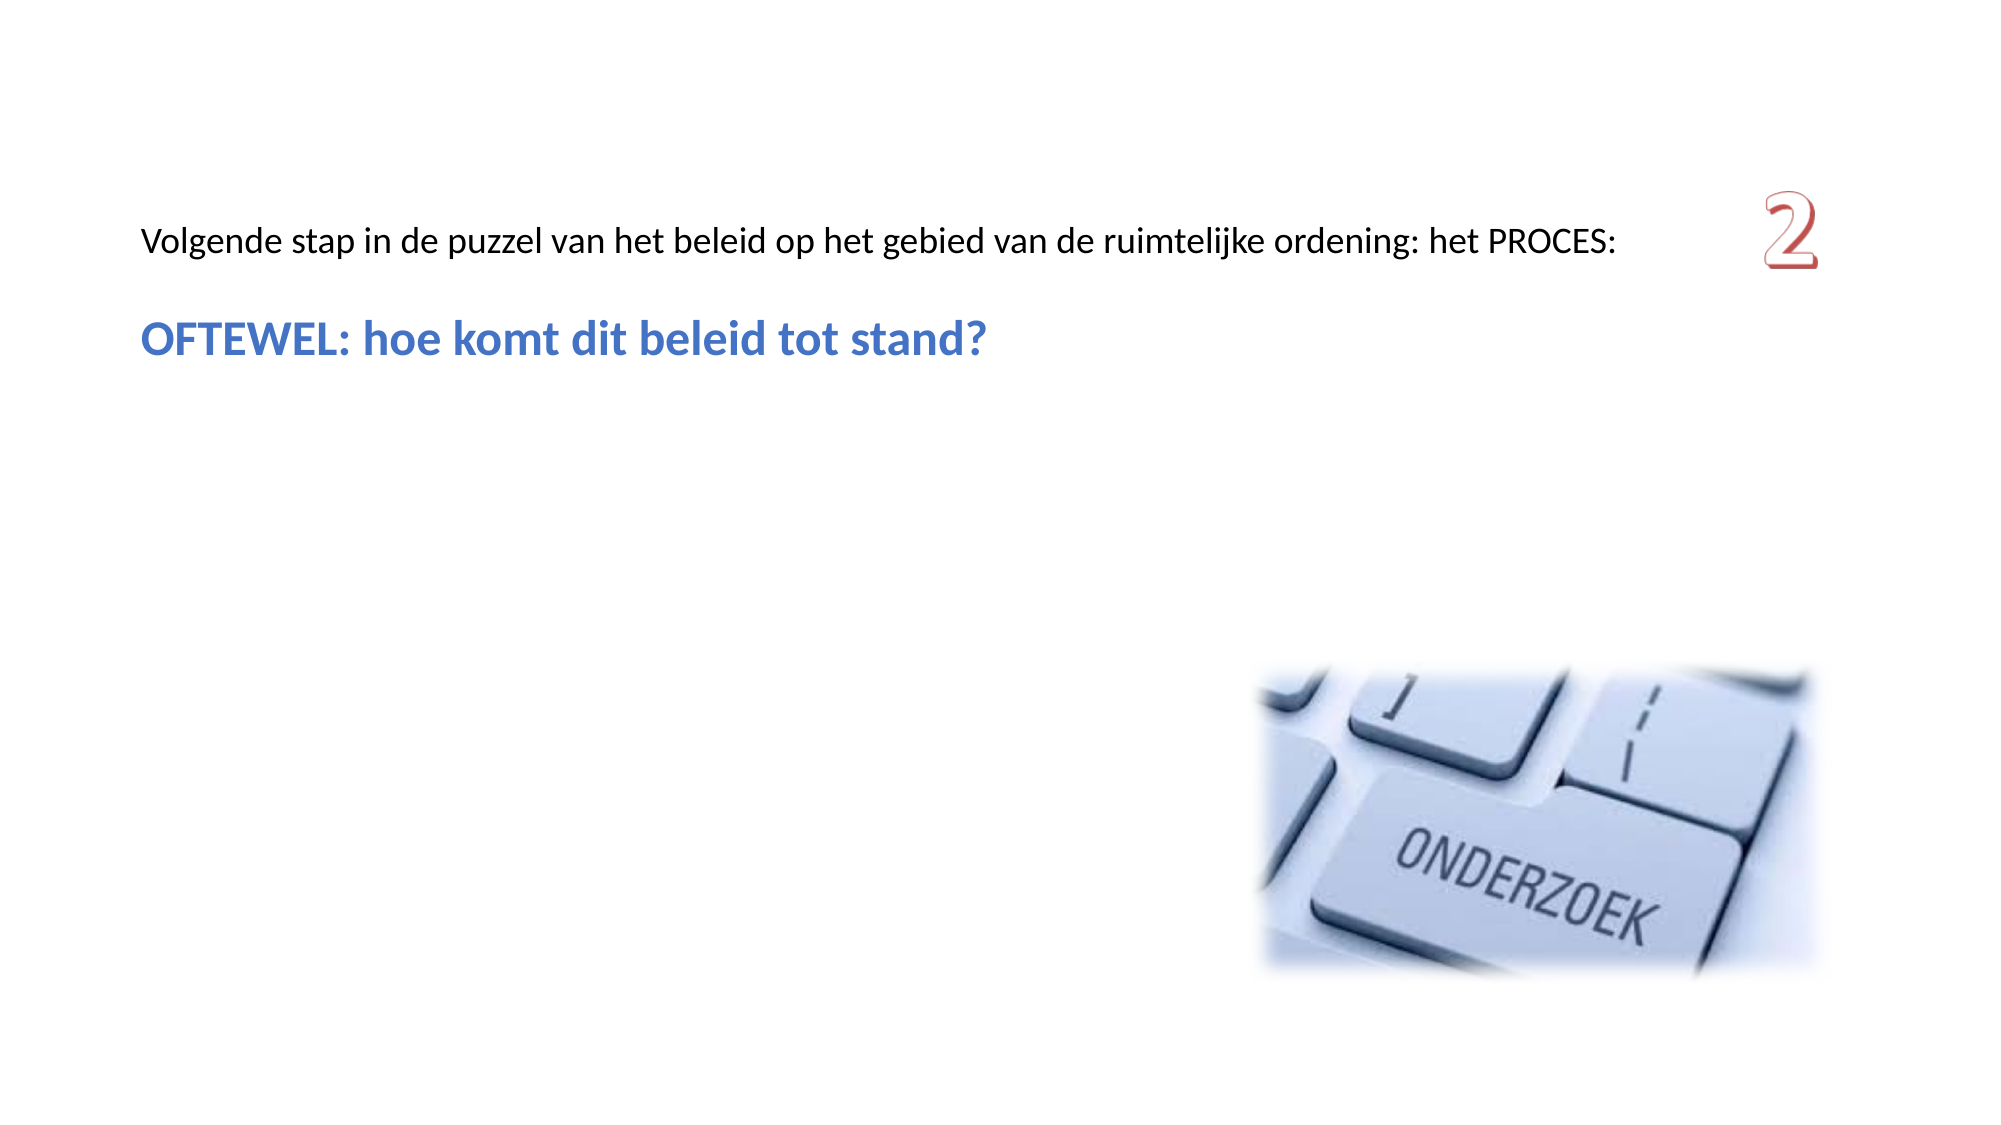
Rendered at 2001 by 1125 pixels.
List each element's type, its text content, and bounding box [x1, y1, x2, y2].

picture [1745, 151, 1834, 304]
picture [1248, 659, 1834, 984]
text_box Volgende stap in de puzzel van het beleid op het gebied van de ruimtelijke ordening: het PROCES: OFTEWEL: hoe komt dit beleid tot stand? [126, 208, 1696, 463]
